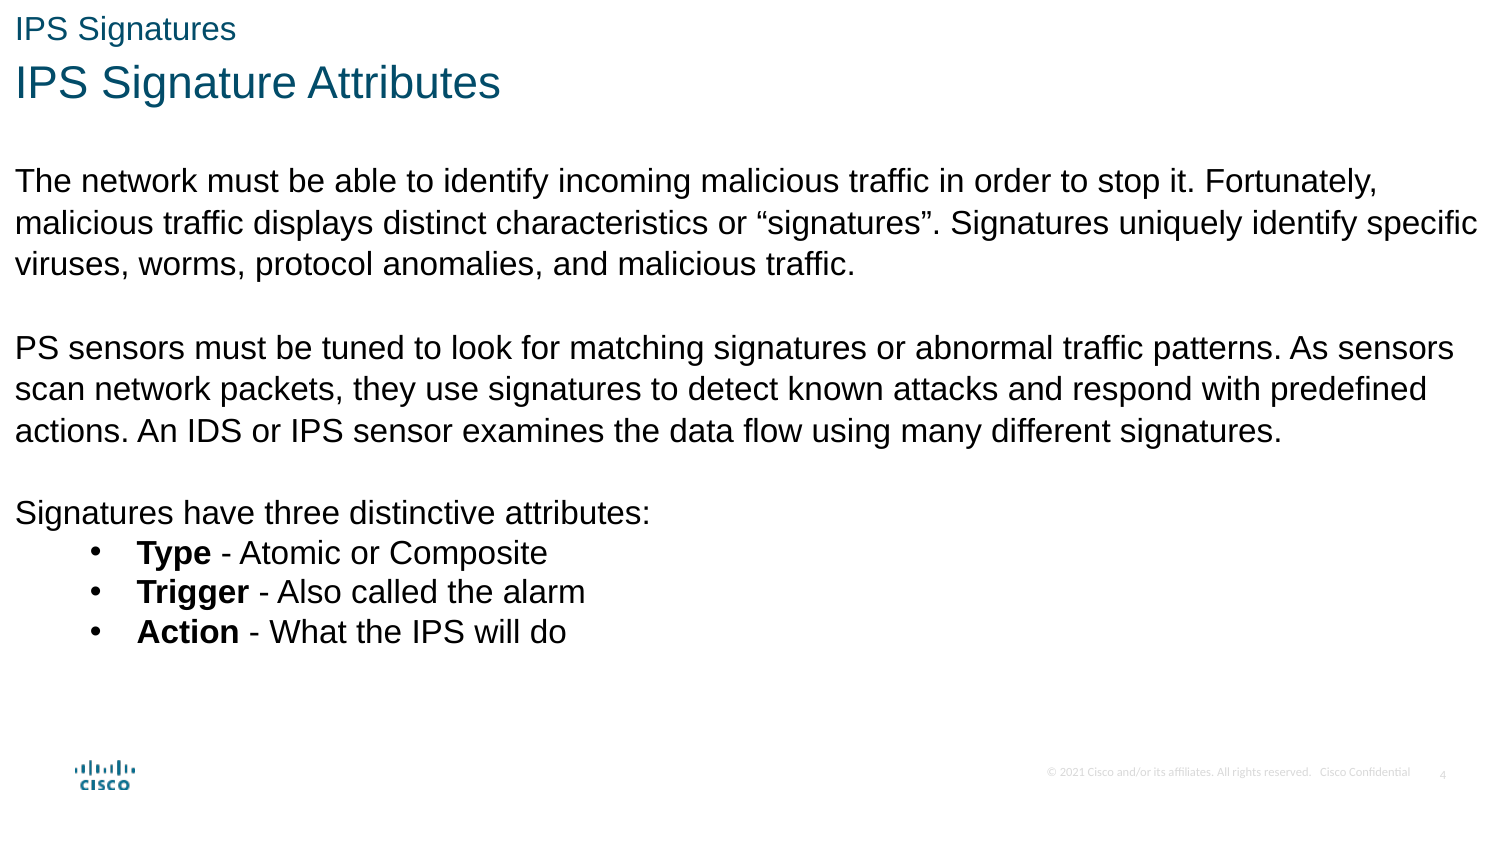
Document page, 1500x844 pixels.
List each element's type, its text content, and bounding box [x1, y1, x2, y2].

picture [75, 759, 135, 790]
slide_number 4 [1425, 759, 1500, 797]
list IPS Signature Attributes [0, 45, 1500, 149]
list IPS Signatures [0, 0, 1500, 45]
text_box The network must be able to identify incoming malicious traffic in order to stop it. Fortunately, malicious traffic displays distinct characteristics or “signatures”. Signatures uniquely identify specific viruses, worms, protocol anomalies, and malicious traffic. PS sensors must be tuned to look for matching signatures or abnormal traffic patterns. As sensors scan network packets, they use signatures to detect known attacks and respond with predefined actions. An IDS or IPS sensor examines the data flow using many different signatures. Signatures have three distinctive attributes: Type - Atomic or Composite Trigger - Also called the alarm Action - What the IPS will do [0, 149, 1500, 572]
